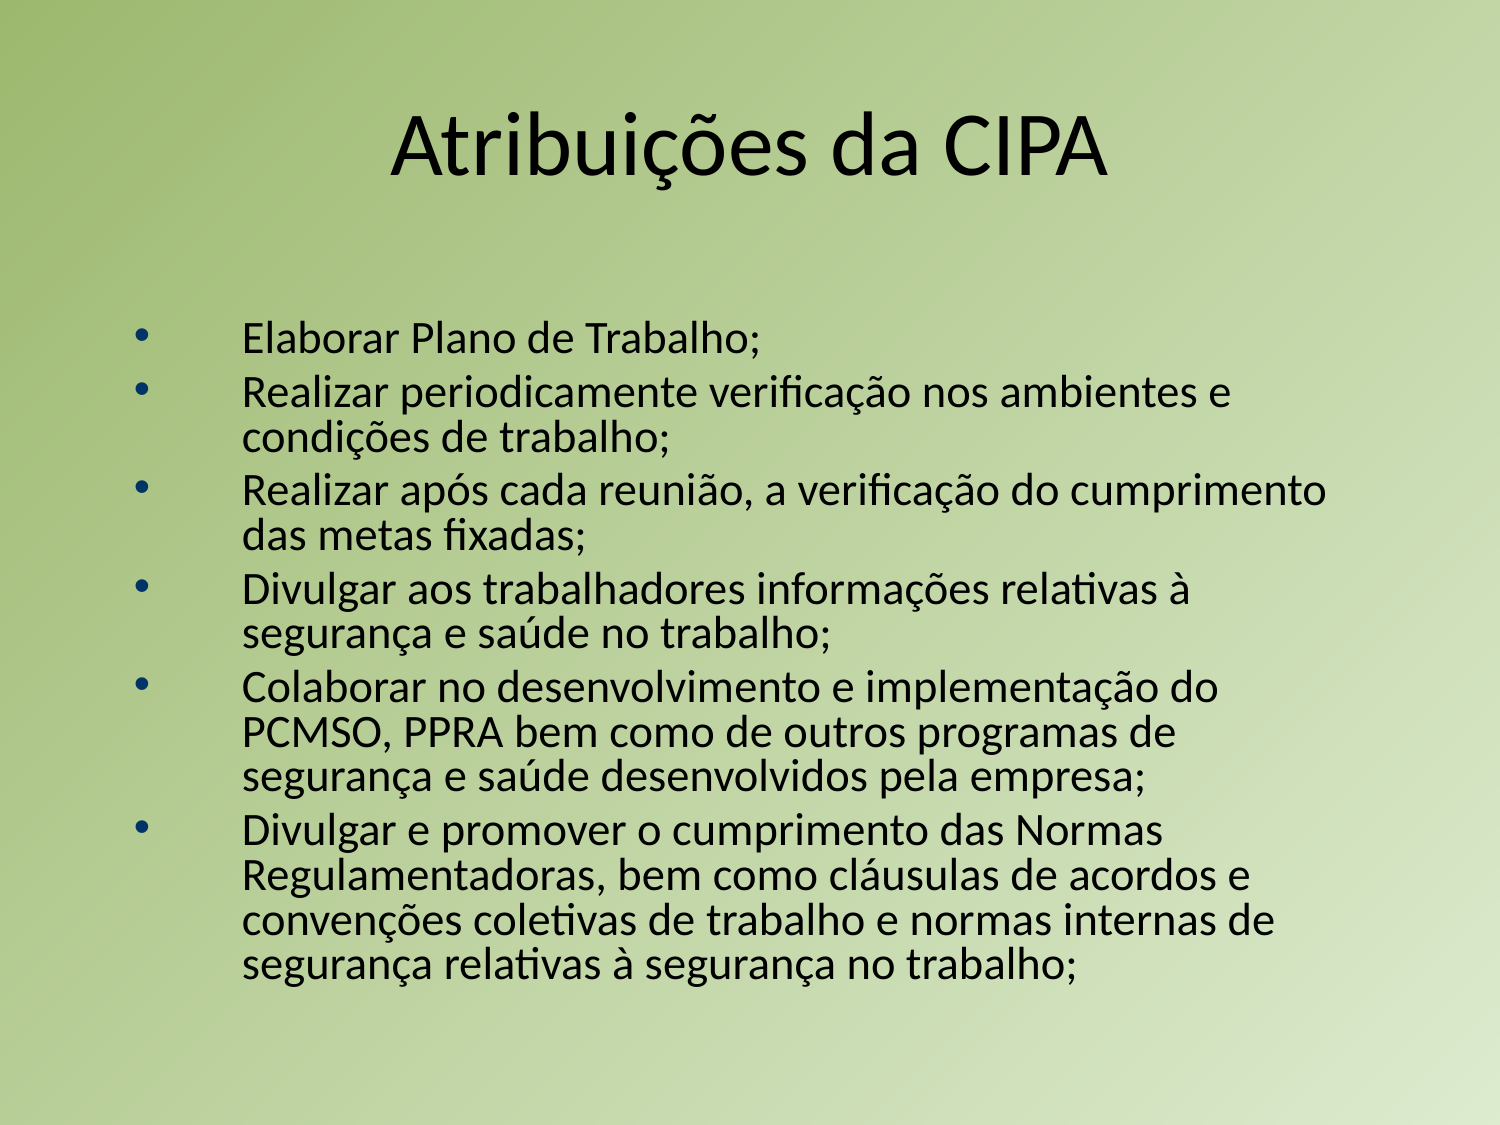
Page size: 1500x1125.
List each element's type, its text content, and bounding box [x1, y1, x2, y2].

title Atribuições da CIPA [75, 45, 1425, 233]
list Elaborar Plano de Trabalho; Realizar periodicamente verificação nos ambientes e condições de trabalho; Realizar após cada reunião, a verificação do cumprimento das metas fixadas; Divulgar aos trabalhadores informações relativas à segurança e saúde no trabalho; Colaborar no desenvolvimento e implementação do PCMSO, PPRA bem como de outros programas de segurança e saúde desenvolvidos pela empresa; Divulgar e promover o cumprimento das Normas Regulamentadoras, bem como cláusulas de acordos e convenções coletivas de trabalho e normas internas de segurança relativas à segurança no trabalho; [118, 257, 1381, 1009]
